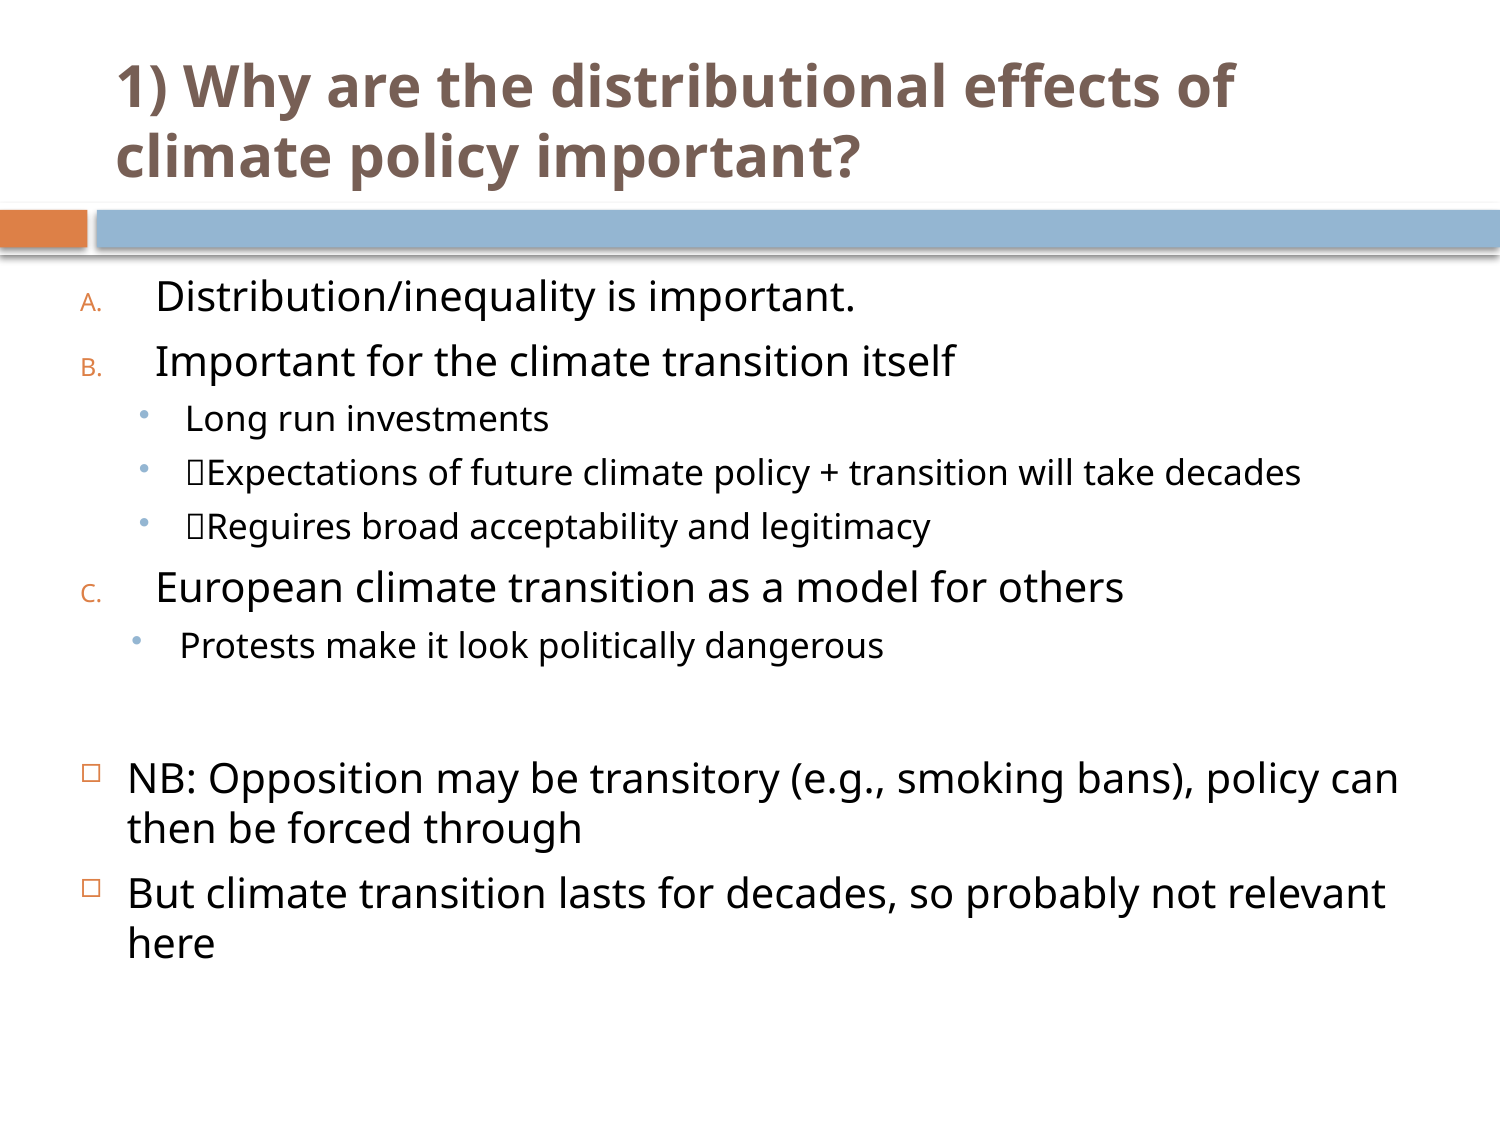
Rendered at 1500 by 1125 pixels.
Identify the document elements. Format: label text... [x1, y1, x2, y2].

list Distribution/inequality is important. Important for the climate transition itself Long run investments Expectations of future climate policy + transition will take decades Reguires broad acceptability and legitimacy European climate transition as a model for others Protests make it look politically dangerous NB: Opposition may be transitory (e.g., smoking bans), policy can then be forced through But climate transition lasts for decades, so probably not relevant here [64, 262, 1483, 858]
title 1) Why are the distributional effects of climate policy important? [100, 37, 1438, 200]
